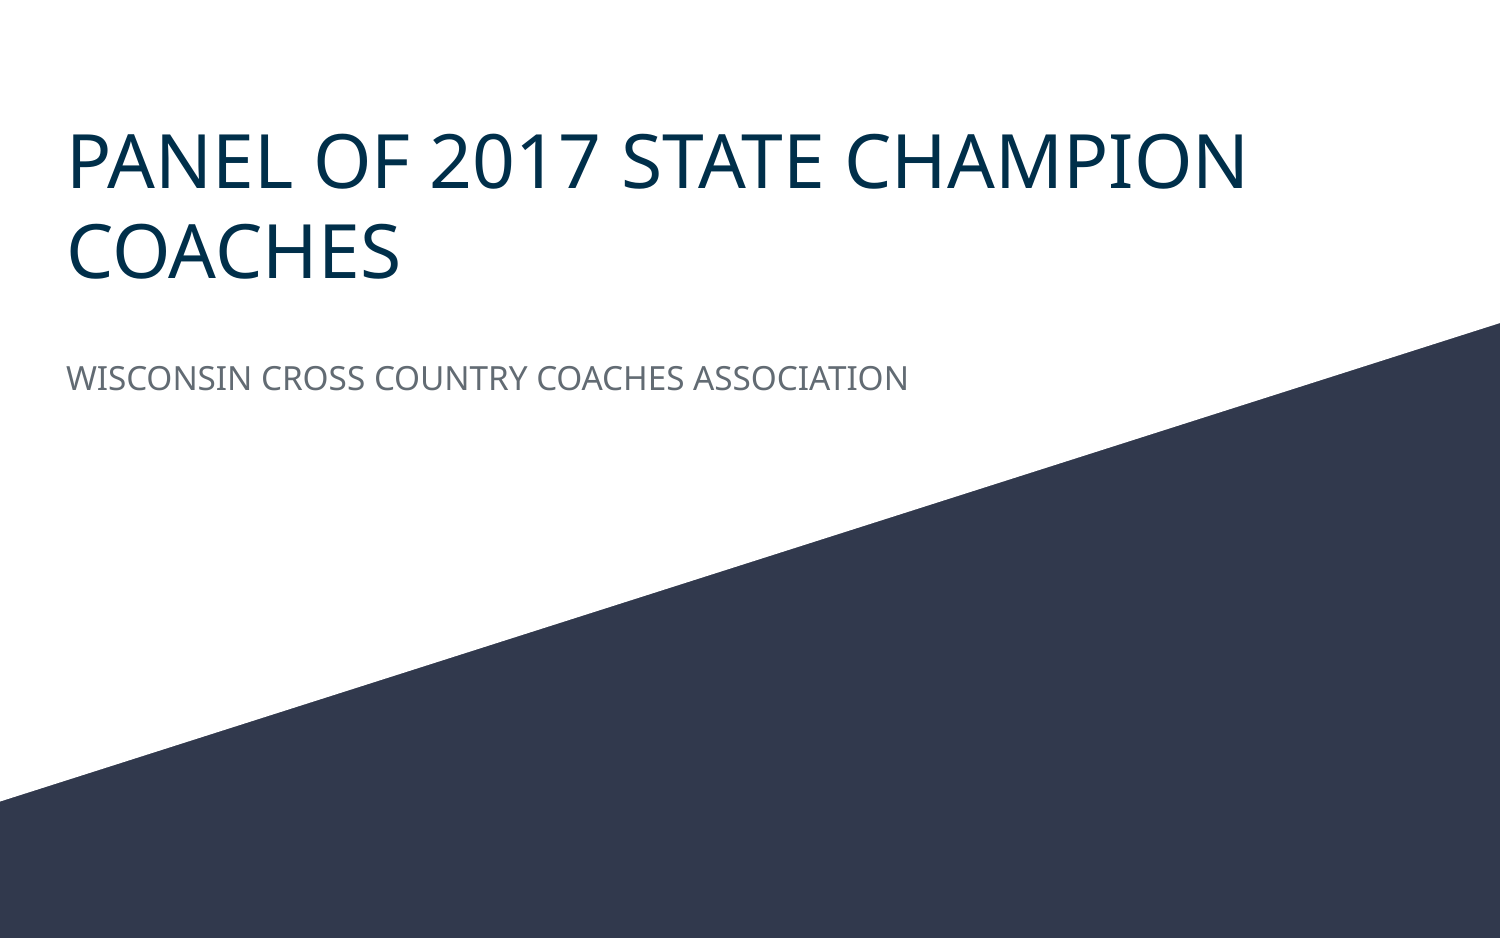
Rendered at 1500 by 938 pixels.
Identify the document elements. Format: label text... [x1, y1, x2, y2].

title PANEL OF 2017 STATE CHAMPION COACHES [51, 98, 1449, 333]
subtitle WISCONSIN CROSS COUNTRY COACHES ASSOCIATION [51, 342, 932, 477]
